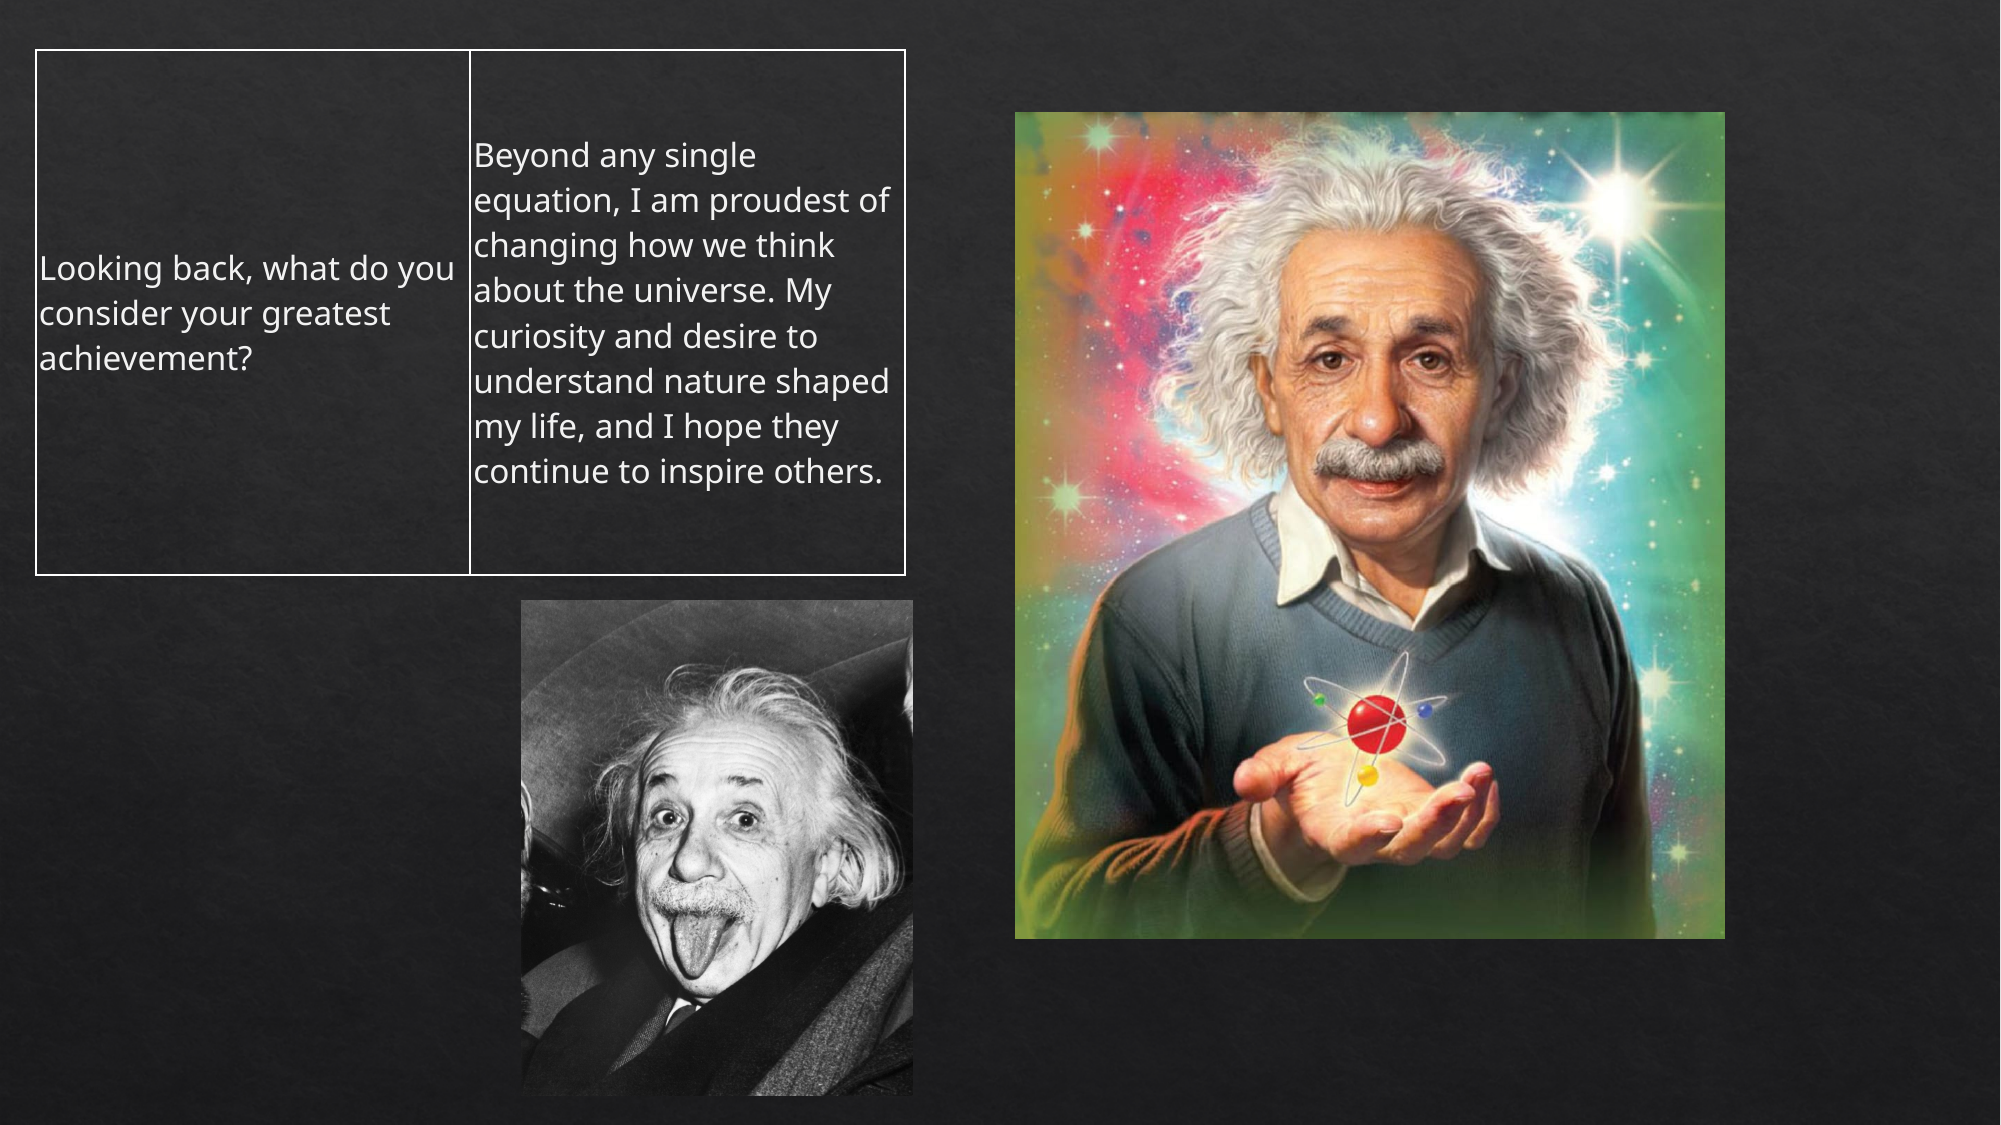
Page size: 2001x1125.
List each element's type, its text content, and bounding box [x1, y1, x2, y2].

table_header Beyond any single equation, I am proudest of changing how we think about the universe. My curiosity and desire to understand nature shaped my life, and I hope they continue to inspire others. [471, 51, 904, 574]
picture [521, 600, 913, 1096]
table_header Looking back, what do you consider your greatest achievement? [37, 51, 469, 574]
picture [1015, 112, 1726, 940]
